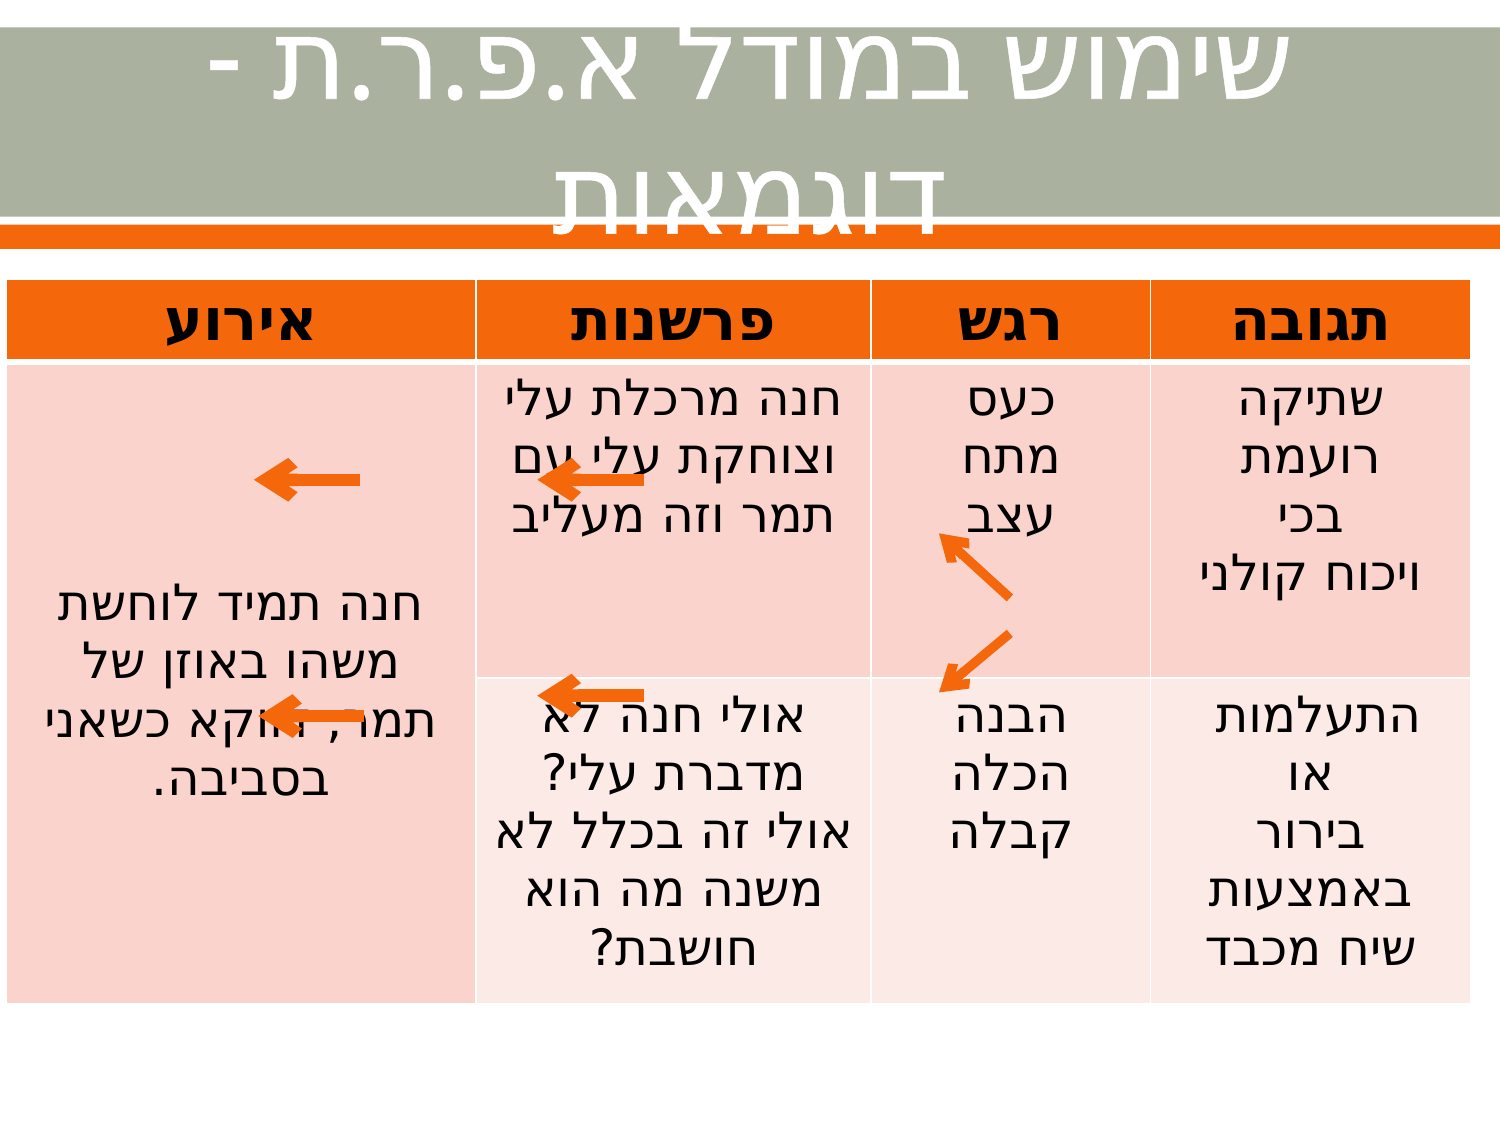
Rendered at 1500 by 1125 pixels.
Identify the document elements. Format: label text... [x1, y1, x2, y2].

table_cell כעס מתח עצב [872, 365, 1150, 677]
table_cell הבנה הכלה קבלה [872, 679, 1150, 1003]
table_header רגש [872, 280, 1150, 359]
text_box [938, 532, 1011, 599]
title שימוש במודל א.פ.ר.ת - דוגמאות [75, 29, 1425, 213]
table_header פרשנות [477, 280, 870, 359]
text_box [938, 632, 1011, 693]
table_cell התעלמות או בירור באמצעות שיח מכבד [1151, 679, 1470, 1003]
table_cell אולי חנה לא מדברת עלי? אולי זה בכלל לא משנה מה הוא חושבת? [477, 679, 870, 1003]
table_cell חנה תמיד לוחשת משהו באוזן של תמר, דווקא כשאני בסביבה. [7, 365, 475, 1003]
table_header תגובה [1151, 280, 1470, 359]
table_header אירוע [7, 280, 475, 359]
table_cell חנה מרכלת עלי וצוחקת עלי עם תמר וזה מעליב [477, 365, 870, 677]
table_cell שתיקה רועמת בכי ויכוח קולני [1151, 365, 1470, 677]
